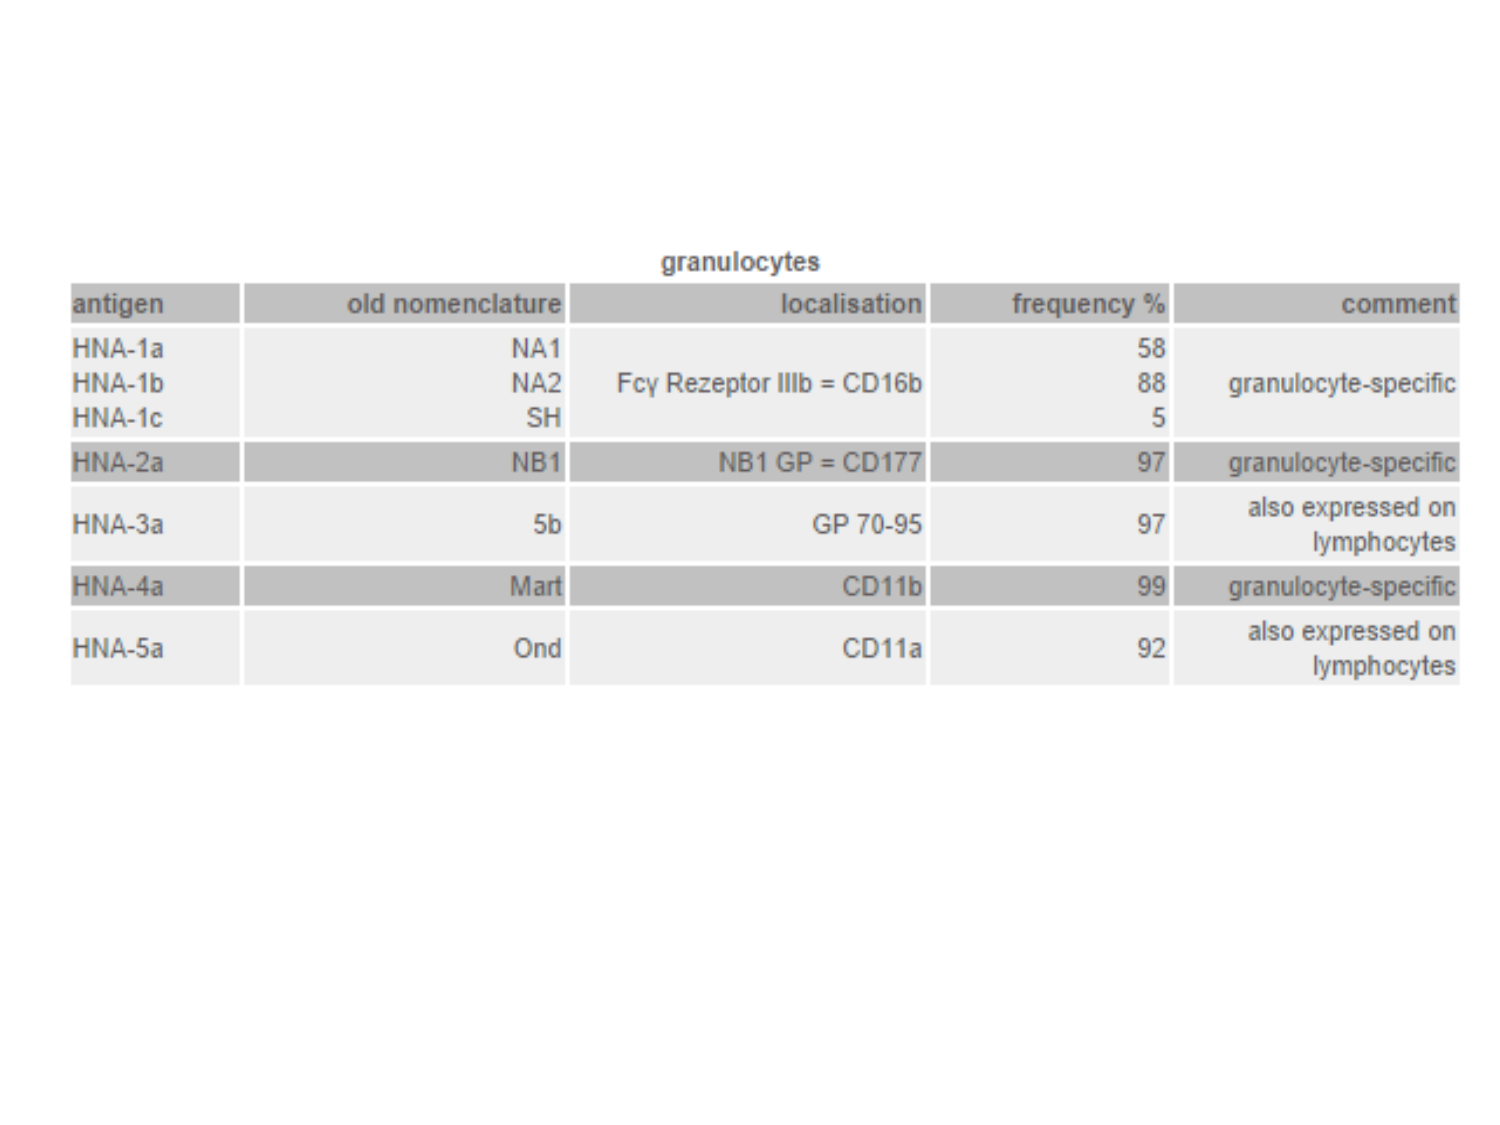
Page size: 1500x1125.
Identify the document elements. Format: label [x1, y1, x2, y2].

picture [46, 237, 1472, 703]
